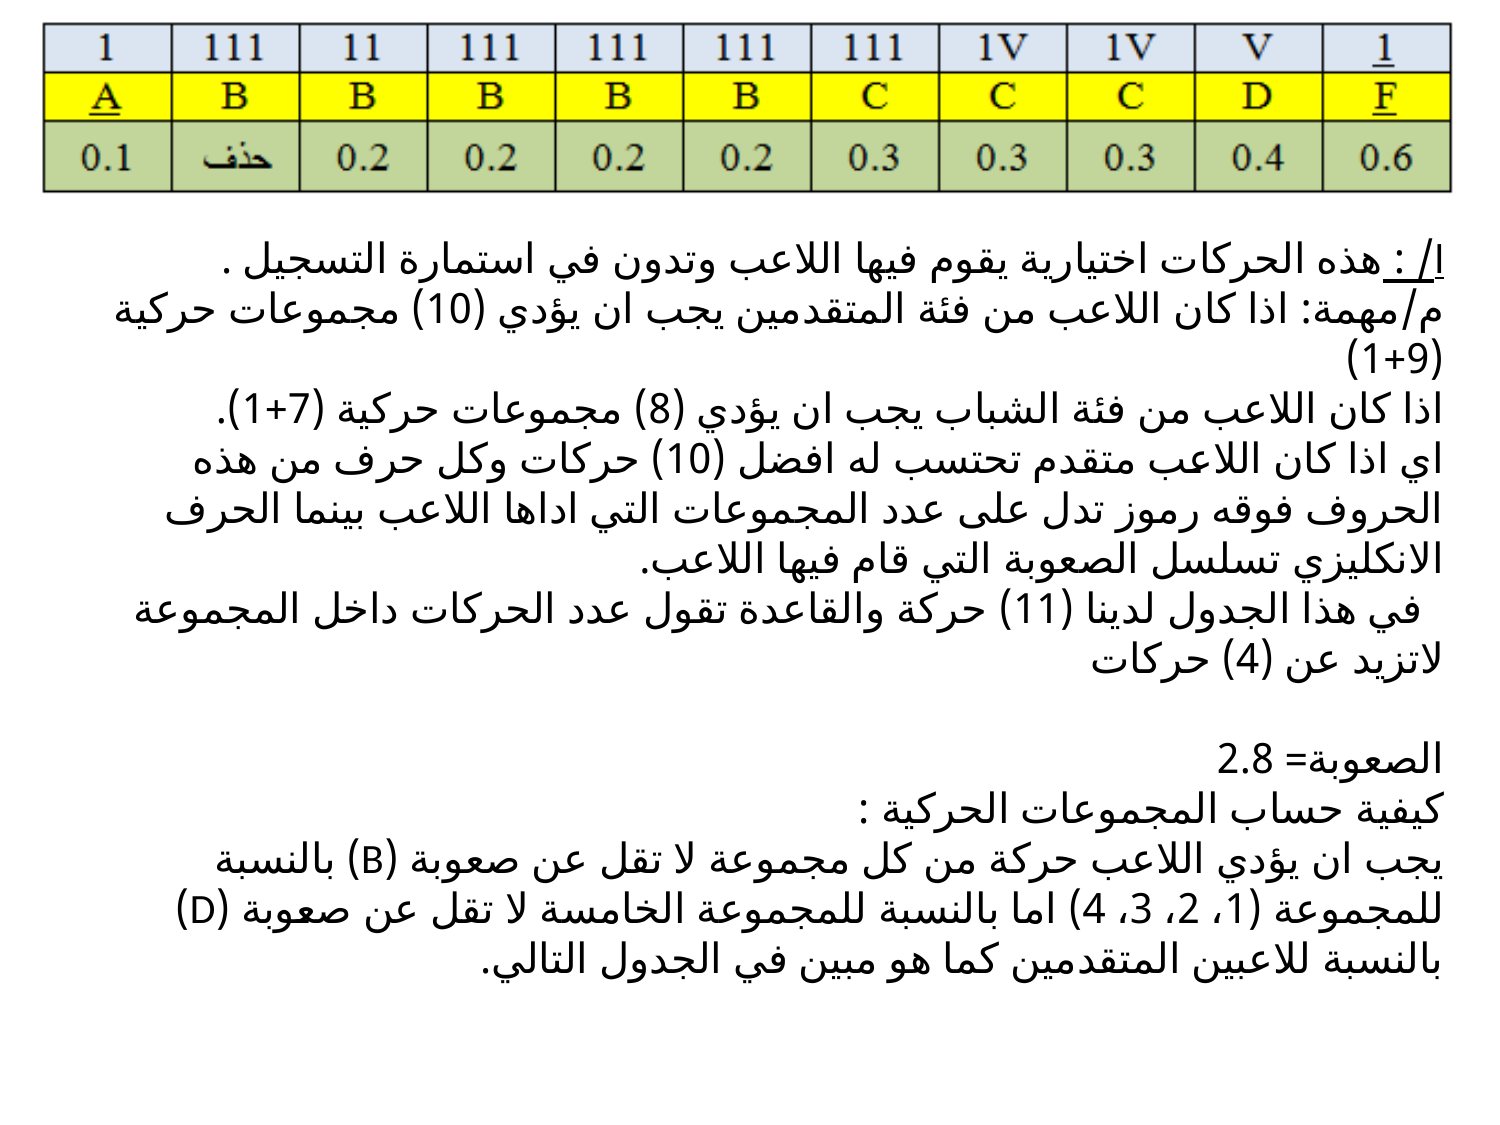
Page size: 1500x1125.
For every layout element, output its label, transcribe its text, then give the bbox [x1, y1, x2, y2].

picture [38, 18, 1459, 203]
text_box l/ : هذه الحركات اختيارية يقوم فيها اللاعب وتدون في استمارة التسجيل . م/مهمة: اذا كان اللاعب من فئة المتقدمين يجب ان يؤدي (10) مجموعات حركية (9+1) اذا كان اللاعب من فئة الشباب يجب ان يؤدي (8) مجموعات حركية (7+1). اي اذا كان اللاعب متقدم تحتسب له افضل (10) حركات وكل حرف من هذه الحروف فوقه رموز تدل على عدد المجموعات التي اداها اللاعب بينما الحرف الانكليزي تسلسل الصعوبة التي قام فيها اللاعب. في هذا الجدول لدينا (11) حركة والقاعدة تقول عدد الحركات داخل المجموعة لاتزيد عن (4) حركات الصعوبة= 2.8 كيفية حساب المجموعات الحركية : يجب ان يؤدي اللاعب حركة من كل مجموعة لا تقل عن صعوبة (B) بالنسبة للمجموعة (1، 2، 3، 4) اما بالنسبة للمجموعة الخامسة لا تقل عن صعوبة (D) بالنسبة للاعبين المتقدمين كما هو مبين في الجدول التالي. [39, 224, 1459, 990]
